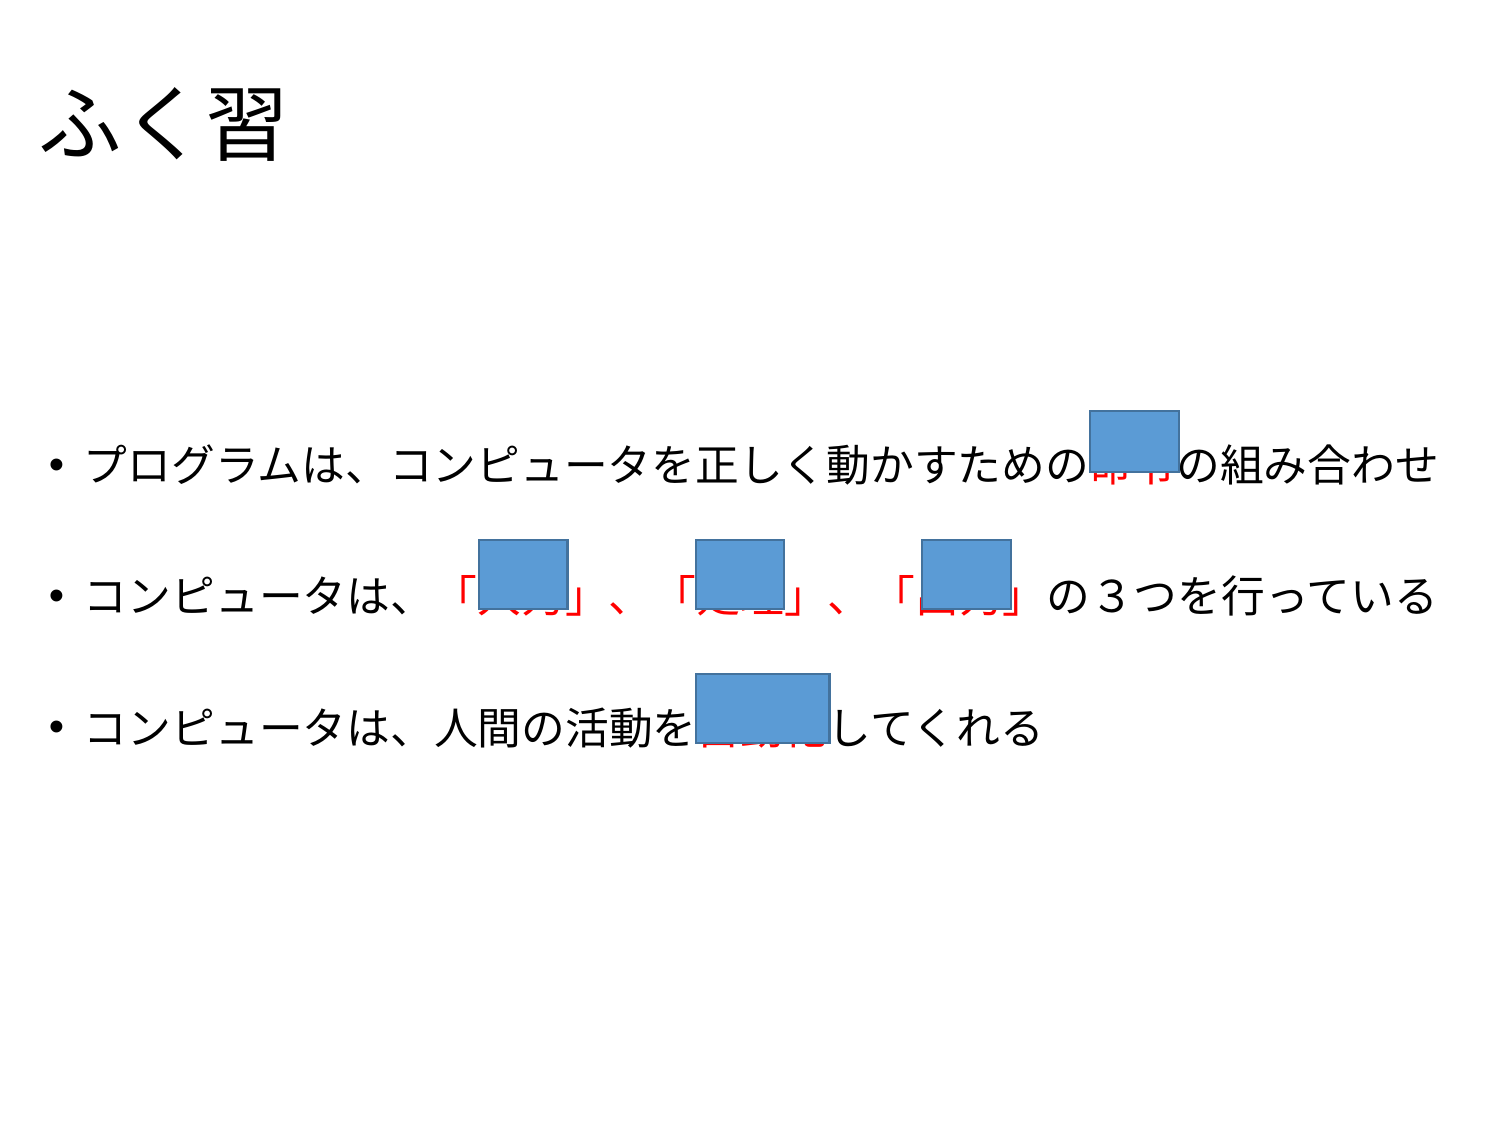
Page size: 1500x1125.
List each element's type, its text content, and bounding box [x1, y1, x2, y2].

text_box [1089, 410, 1180, 473]
text_box ふく習 [24, 63, 304, 179]
text_box [695, 673, 831, 744]
text_box プログラムは、コンピュータを正しく動かすための命令の組み合わせ コンピュータは、「入力」、「処理」、「出力」の３つを行っている コンピュータは、人間の活動を自動化してくれる [34, 351, 1466, 761]
text_box [478, 539, 569, 610]
text_box [921, 539, 1012, 610]
text_box [695, 539, 785, 610]
